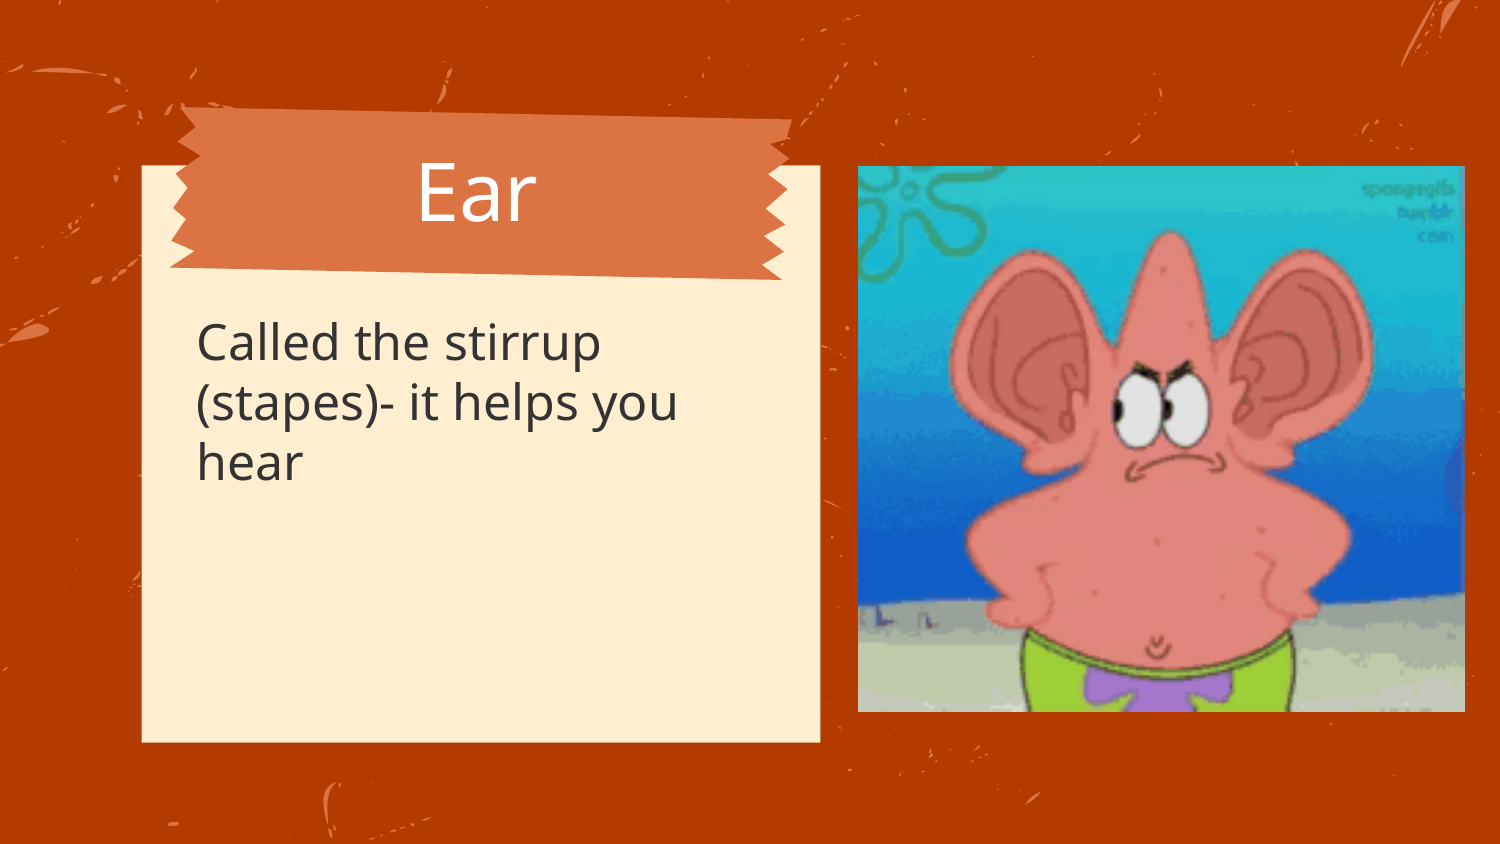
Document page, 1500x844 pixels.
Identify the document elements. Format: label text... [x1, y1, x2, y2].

subtitle Called the stirrup (stapes)- it helps you hear [181, 295, 780, 432]
title Ear [173, 121, 780, 258]
picture [858, 166, 1465, 713]
